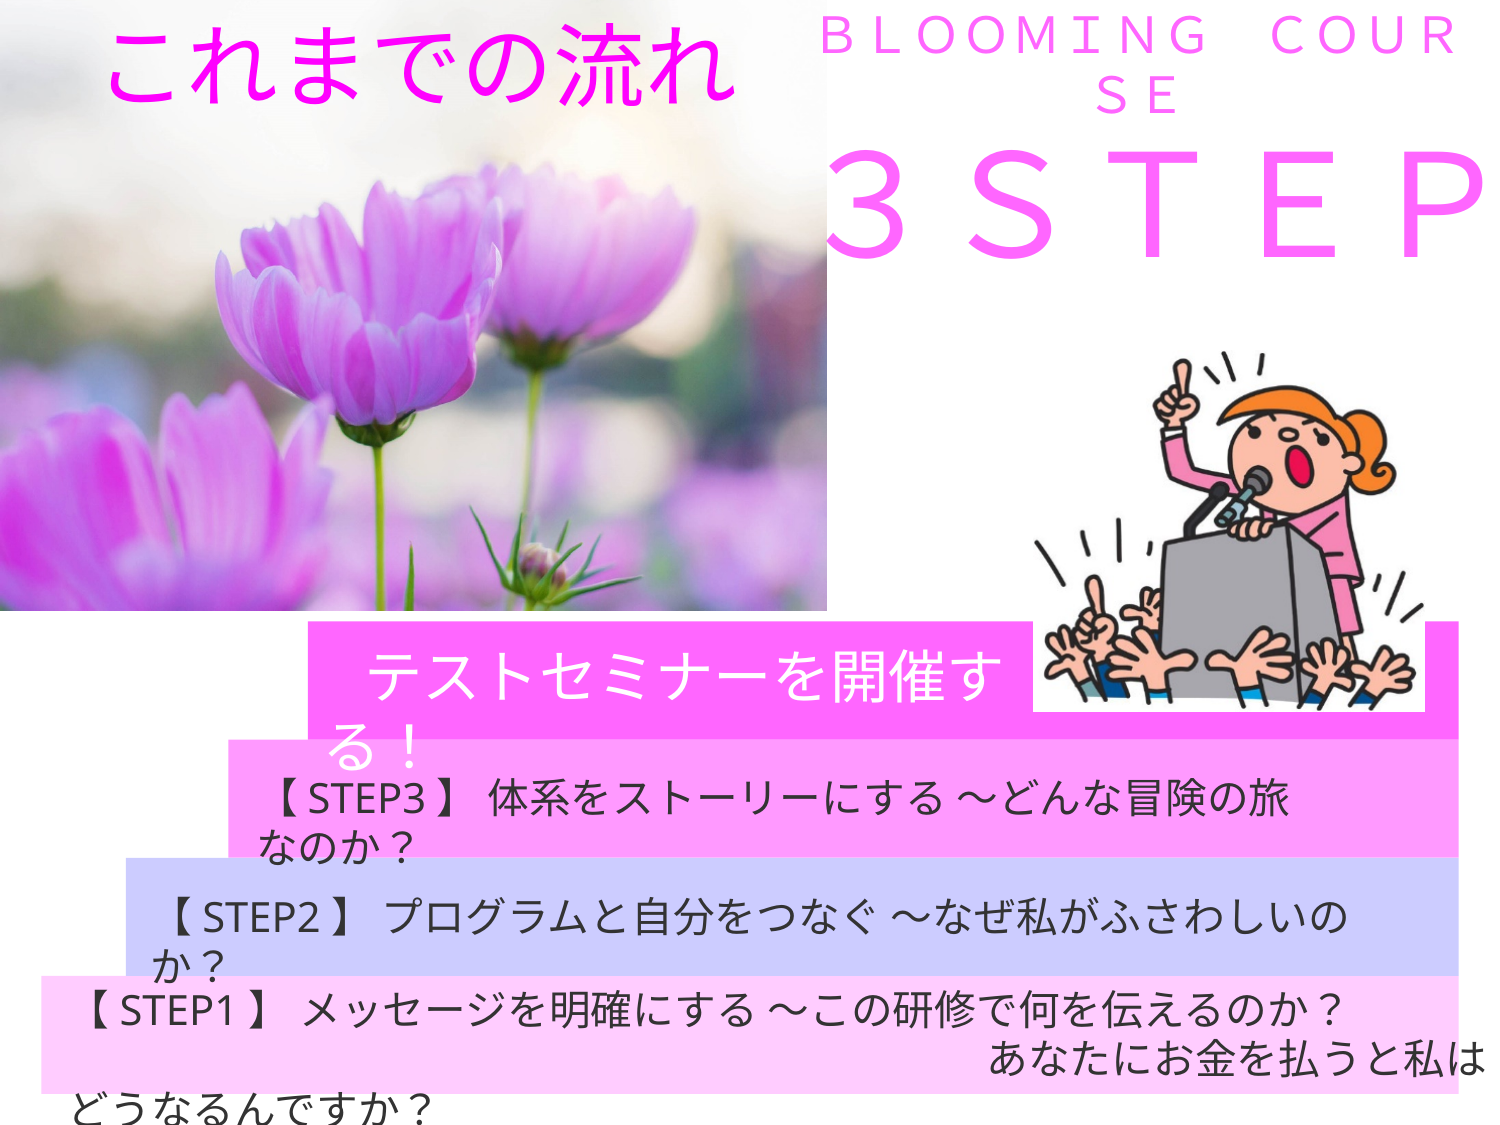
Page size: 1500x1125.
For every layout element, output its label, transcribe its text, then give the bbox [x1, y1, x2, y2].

text_box [226, 738, 1461, 860]
text_box 【STEP3】 体系をストーリーにする ～どんな冒険の旅なのか？ [241, 764, 1344, 831]
text_box ＢＬＯＯＭＩＮＧ ＣＯＵＲＳＥ [830, 13, 1482, 115]
text_box [306, 619, 1461, 742]
text_box 【STEP2】 プログラムと自分をつなぐ ～なぜ私がふさわしいのか？ [135, 883, 1390, 949]
picture [1033, 350, 1425, 713]
text_box 【STEP1】 メッセージを明確にする ～この研修で何を伝えるのか？ あなたにお金を払うと私はどうなるんですか？ [53, 975, 1500, 1105]
picture [0, 0, 827, 611]
text_box [124, 856, 1461, 975]
title ３ＳＴＥＰ [830, 105, 1500, 296]
text_box [39, 974, 124, 1096]
text_box テストセミナーを開催する！ [307, 632, 1058, 727]
